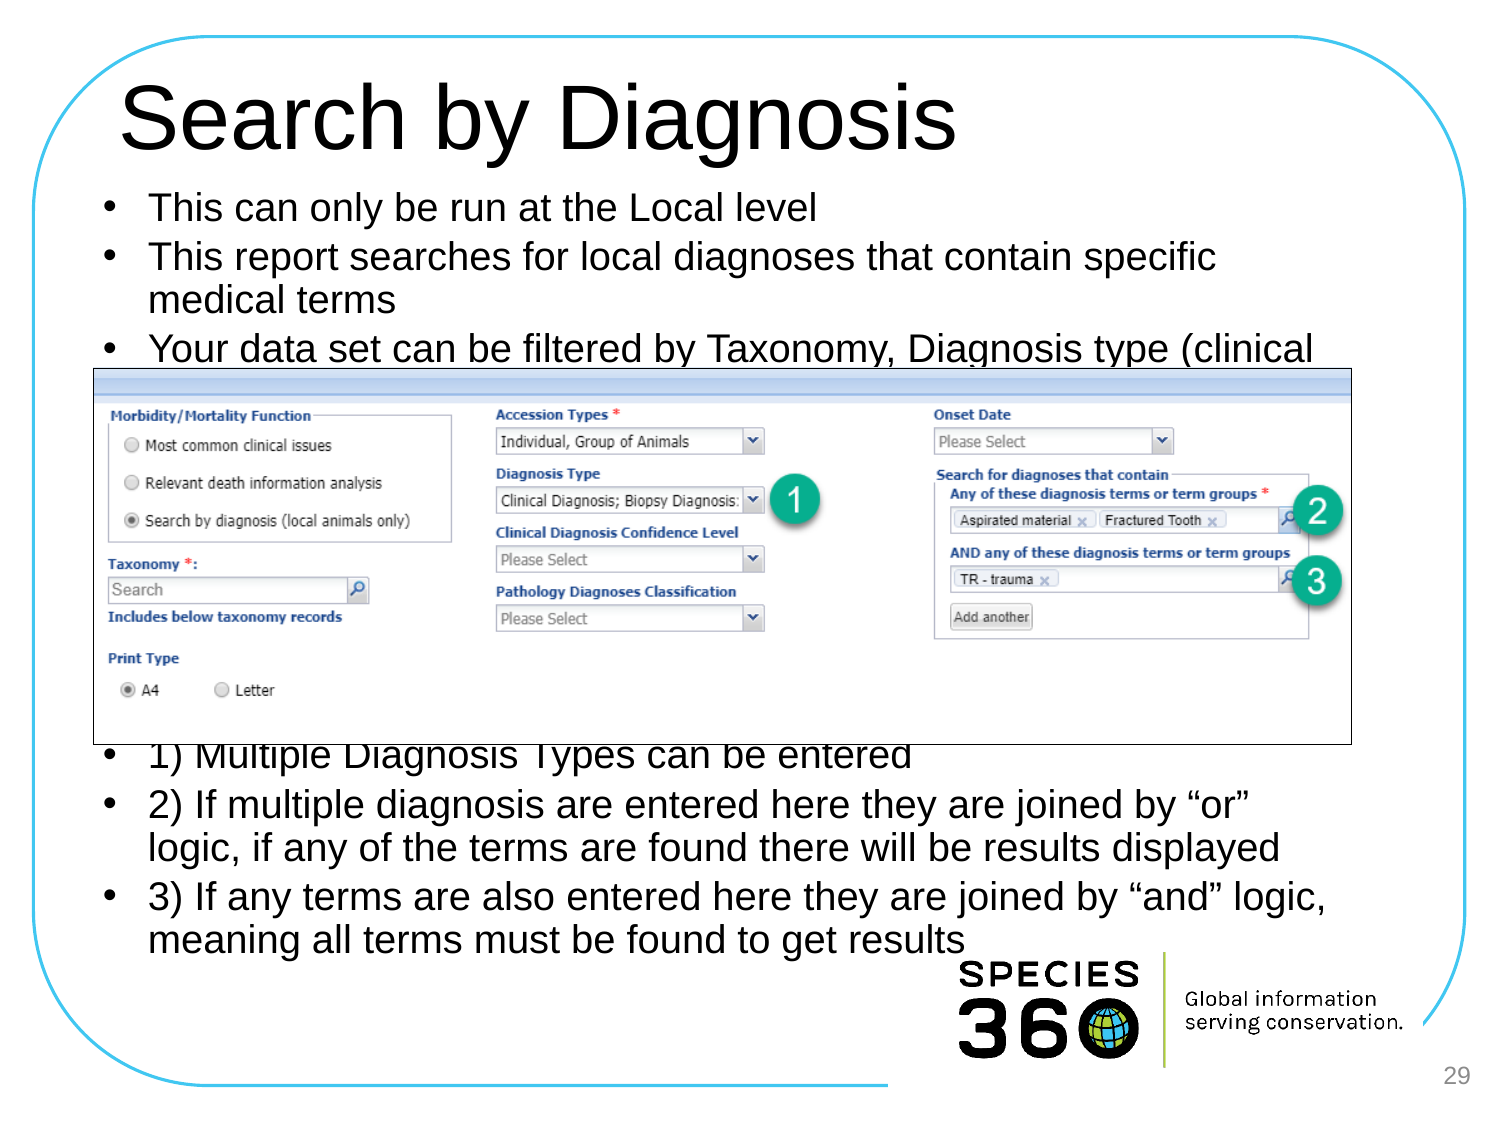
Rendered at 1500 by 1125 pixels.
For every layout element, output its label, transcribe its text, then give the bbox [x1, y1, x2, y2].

picture [93, 367, 1352, 745]
picture [954, 944, 1407, 1075]
title Search by Diagnosis [103, 59, 1397, 180]
slide_number 29 [1148, 1044, 1487, 1105]
list This can only be run at the Local level This report searches for local diagnoses that contain specific medical terms Your data set can be filtered by Taxonomy, Diagnosis type (clinical or pathology), Confidence level and Onset date. 1) Multiple Diagnosis Types can be entered 2) If multiple diagnosis are entered here they are joined by “or” logic, if any of the terms are found there will be results displayed 3) If any terms are also entered here they are joined by “and” logic, meaning all terms must be found to get results [87, 179, 1352, 978]
